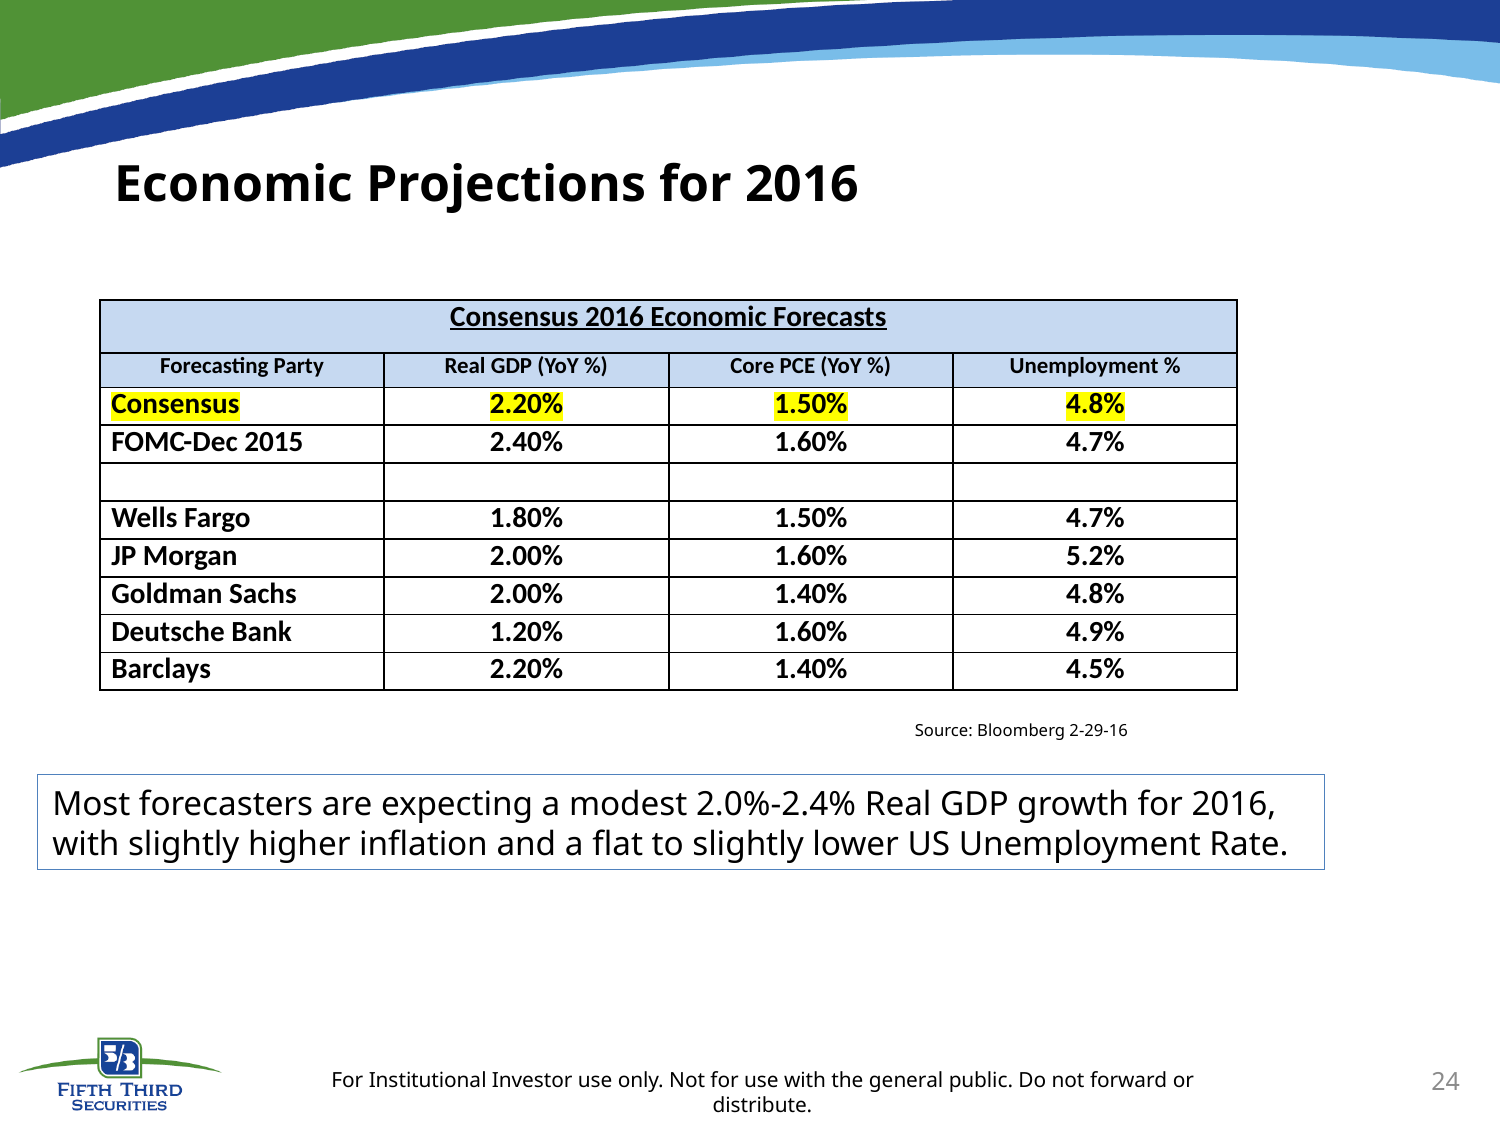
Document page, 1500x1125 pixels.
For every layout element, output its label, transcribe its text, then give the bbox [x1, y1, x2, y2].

slide_number 24 [1125, 1052, 1475, 1113]
text_box Most forecasters are expecting a modest 2.0%-2.4% Real GDP growth for 2016, with slightly higher inflation and a flat to slightly lower US Unemployment Rate. [37, 774, 1325, 870]
table_cell 4.9% [954, 615, 1236, 652]
table_cell 1.50% [670, 502, 952, 538]
table_cell 5.2% [954, 540, 1236, 576]
table_cell Forecasting Party [101, 354, 383, 387]
table_cell Deutsche Bank [101, 615, 383, 652]
table_cell FOMC-Dec 2015 [101, 426, 383, 462]
title Economic Projections for 2016 [99, 112, 1275, 250]
table_cell [670, 464, 952, 500]
table_cell 1.80% [385, 502, 668, 538]
table_cell Goldman Sachs [101, 578, 383, 614]
table_cell 1.60% [670, 615, 952, 652]
picture [0, 0, 1500, 175]
table_cell 4.5% [954, 653, 1236, 689]
table_cell 4.8% [954, 578, 1236, 614]
table_cell Core PCE (YoY %) [670, 354, 952, 387]
table_cell 1.40% [670, 578, 952, 614]
text_box Source: Bloomberg 2-29-16 [899, 712, 1288, 748]
table_cell 4.8% [954, 388, 1236, 424]
table_cell [954, 464, 1236, 500]
table_cell 1.60% [670, 426, 952, 462]
table_cell 1.60% [670, 540, 952, 576]
table_cell [101, 464, 383, 500]
table_cell 1.40% [670, 653, 952, 689]
picture [12, 1035, 225, 1113]
table_cell 4.7% [954, 502, 1236, 538]
table_cell Unemployment % [954, 354, 1236, 387]
table_cell 2.00% [385, 540, 668, 576]
table_cell Real GDP (YoY %) [385, 354, 668, 387]
table_cell 1.50% [670, 388, 952, 424]
table_cell 1.20% [385, 615, 668, 652]
table_cell Barclays [101, 653, 383, 689]
table_cell Consensus [101, 388, 383, 424]
table_cell 2.40% [385, 426, 668, 462]
table_cell JP Morgan [101, 540, 383, 576]
table_cell 4.7% [954, 426, 1236, 462]
table_cell [385, 464, 668, 500]
table_cell Wells Fargo [101, 502, 383, 538]
table_cell 2.20% [385, 388, 668, 424]
table_cell 2.20% [385, 653, 668, 689]
table_cell 2.00% [385, 578, 668, 614]
table_header Consensus 2016 Economic Forecasts [101, 301, 1236, 352]
